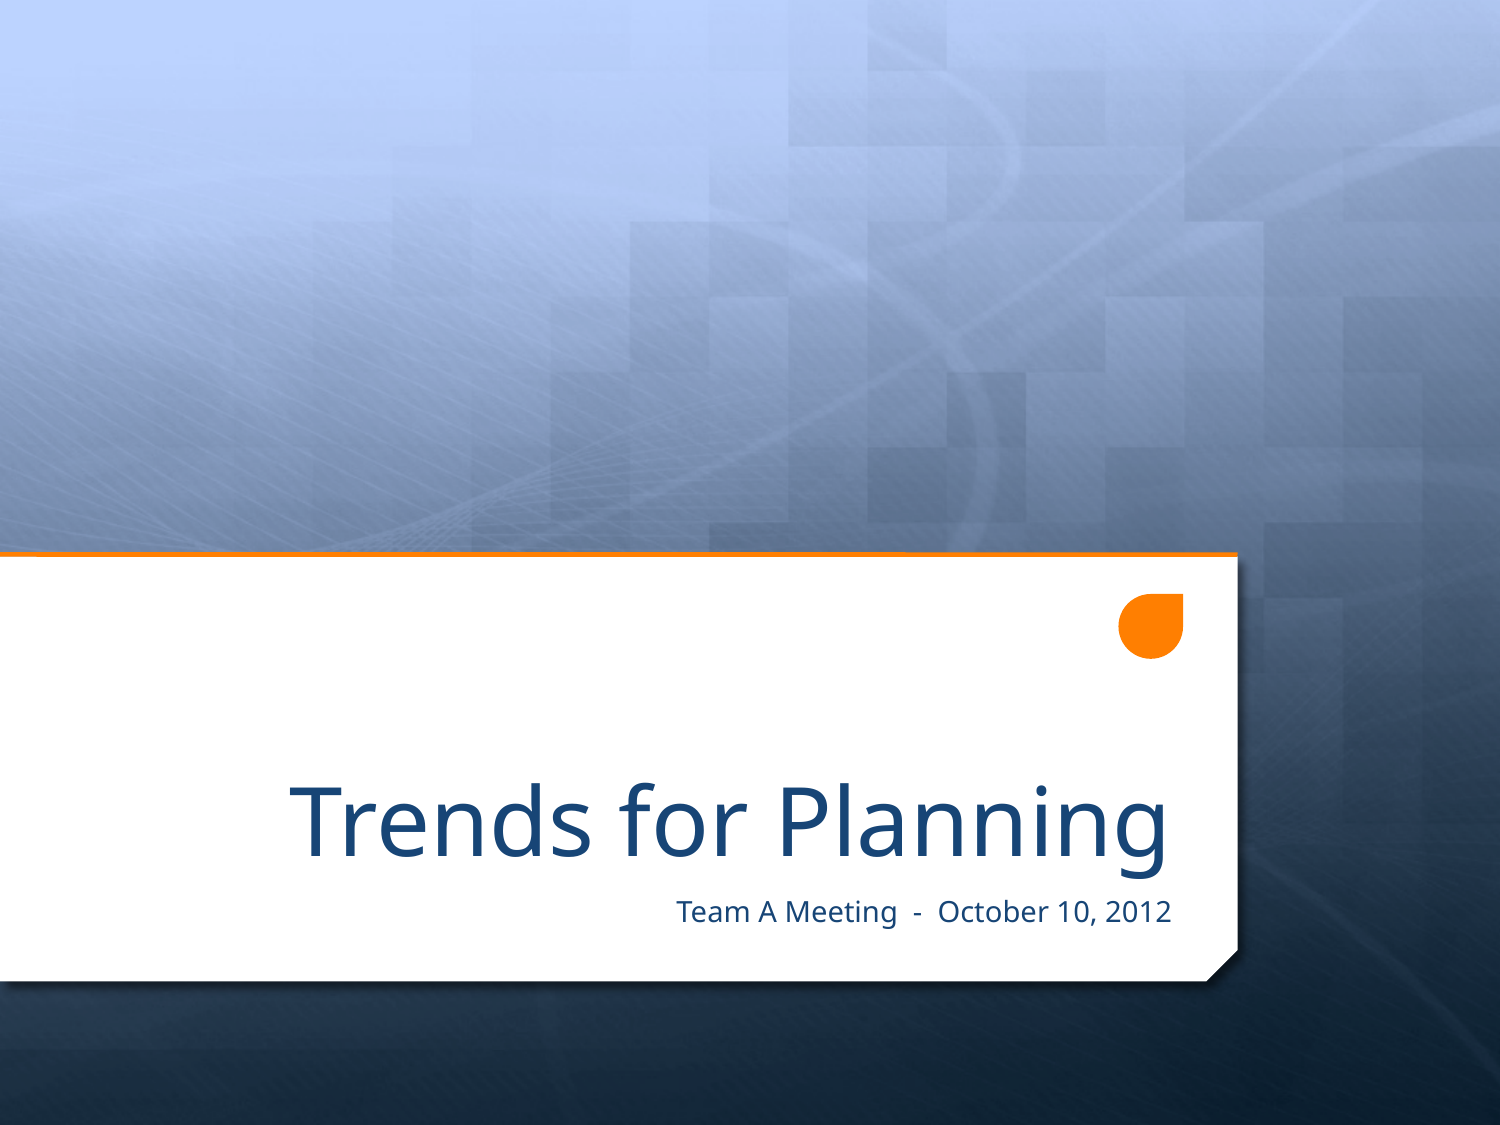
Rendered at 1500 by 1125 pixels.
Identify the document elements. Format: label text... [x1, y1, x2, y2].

subtitle Team A Meeting - October 10, 2012 [225, 885, 1188, 980]
title Trends for Planning [225, 641, 1188, 883]
